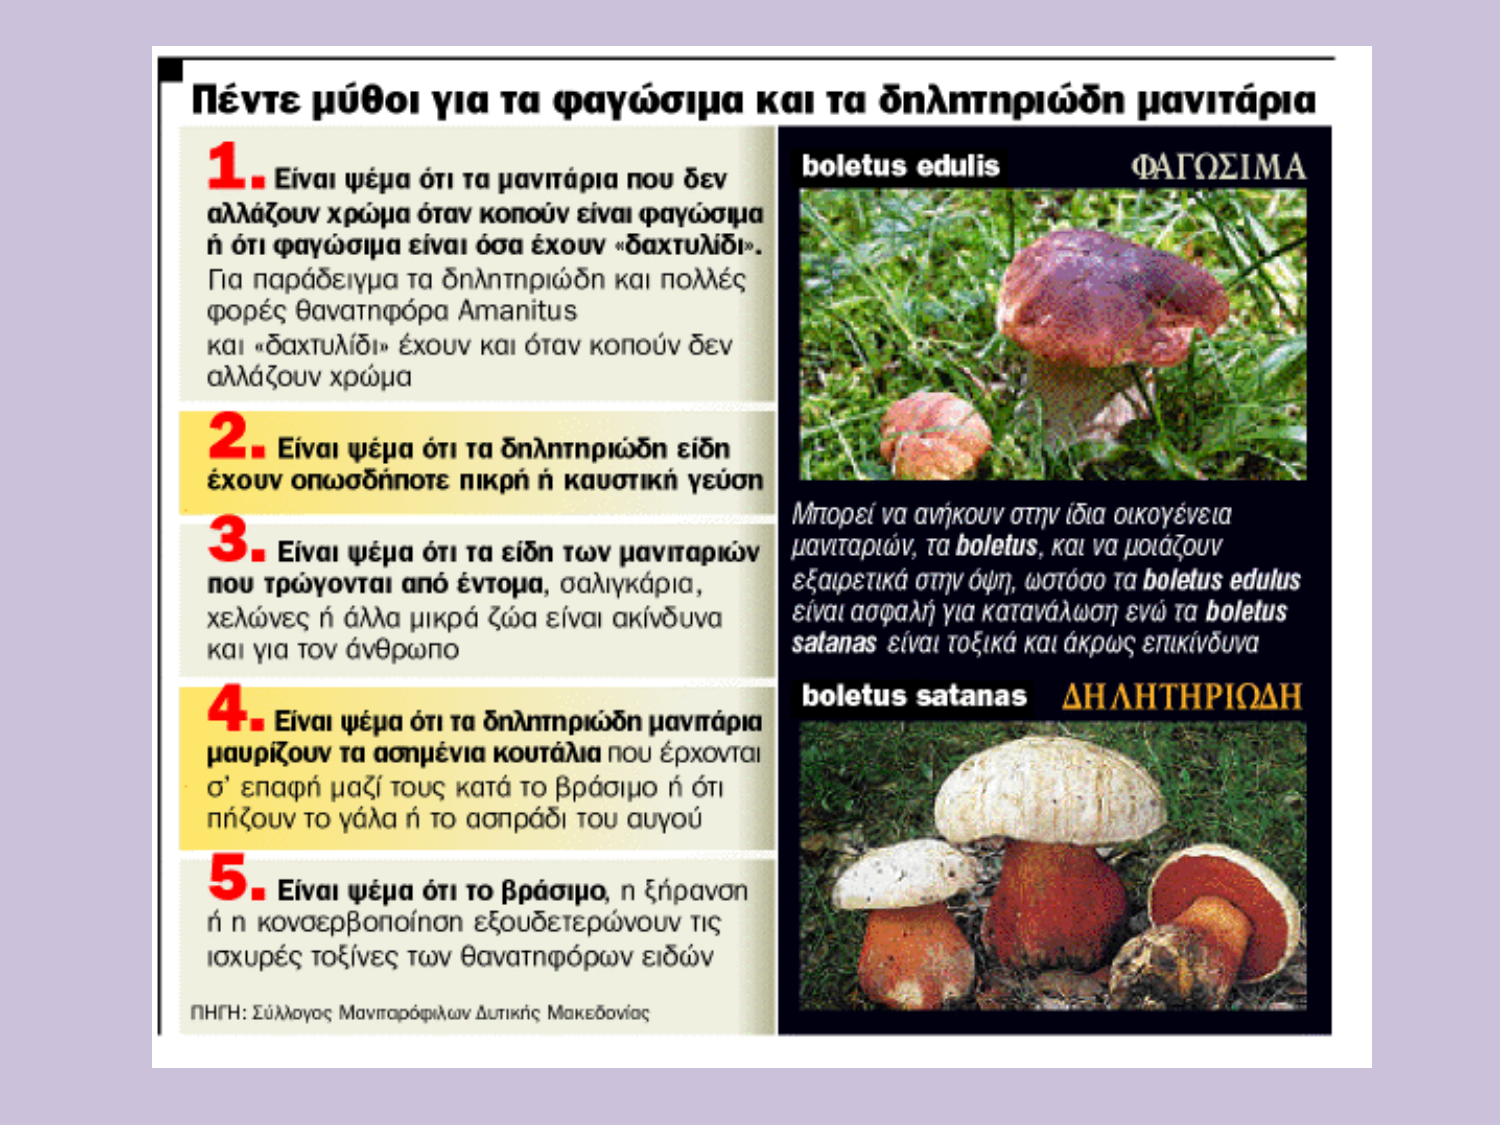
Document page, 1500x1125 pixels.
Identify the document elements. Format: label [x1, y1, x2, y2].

picture [152, 46, 1372, 1068]
